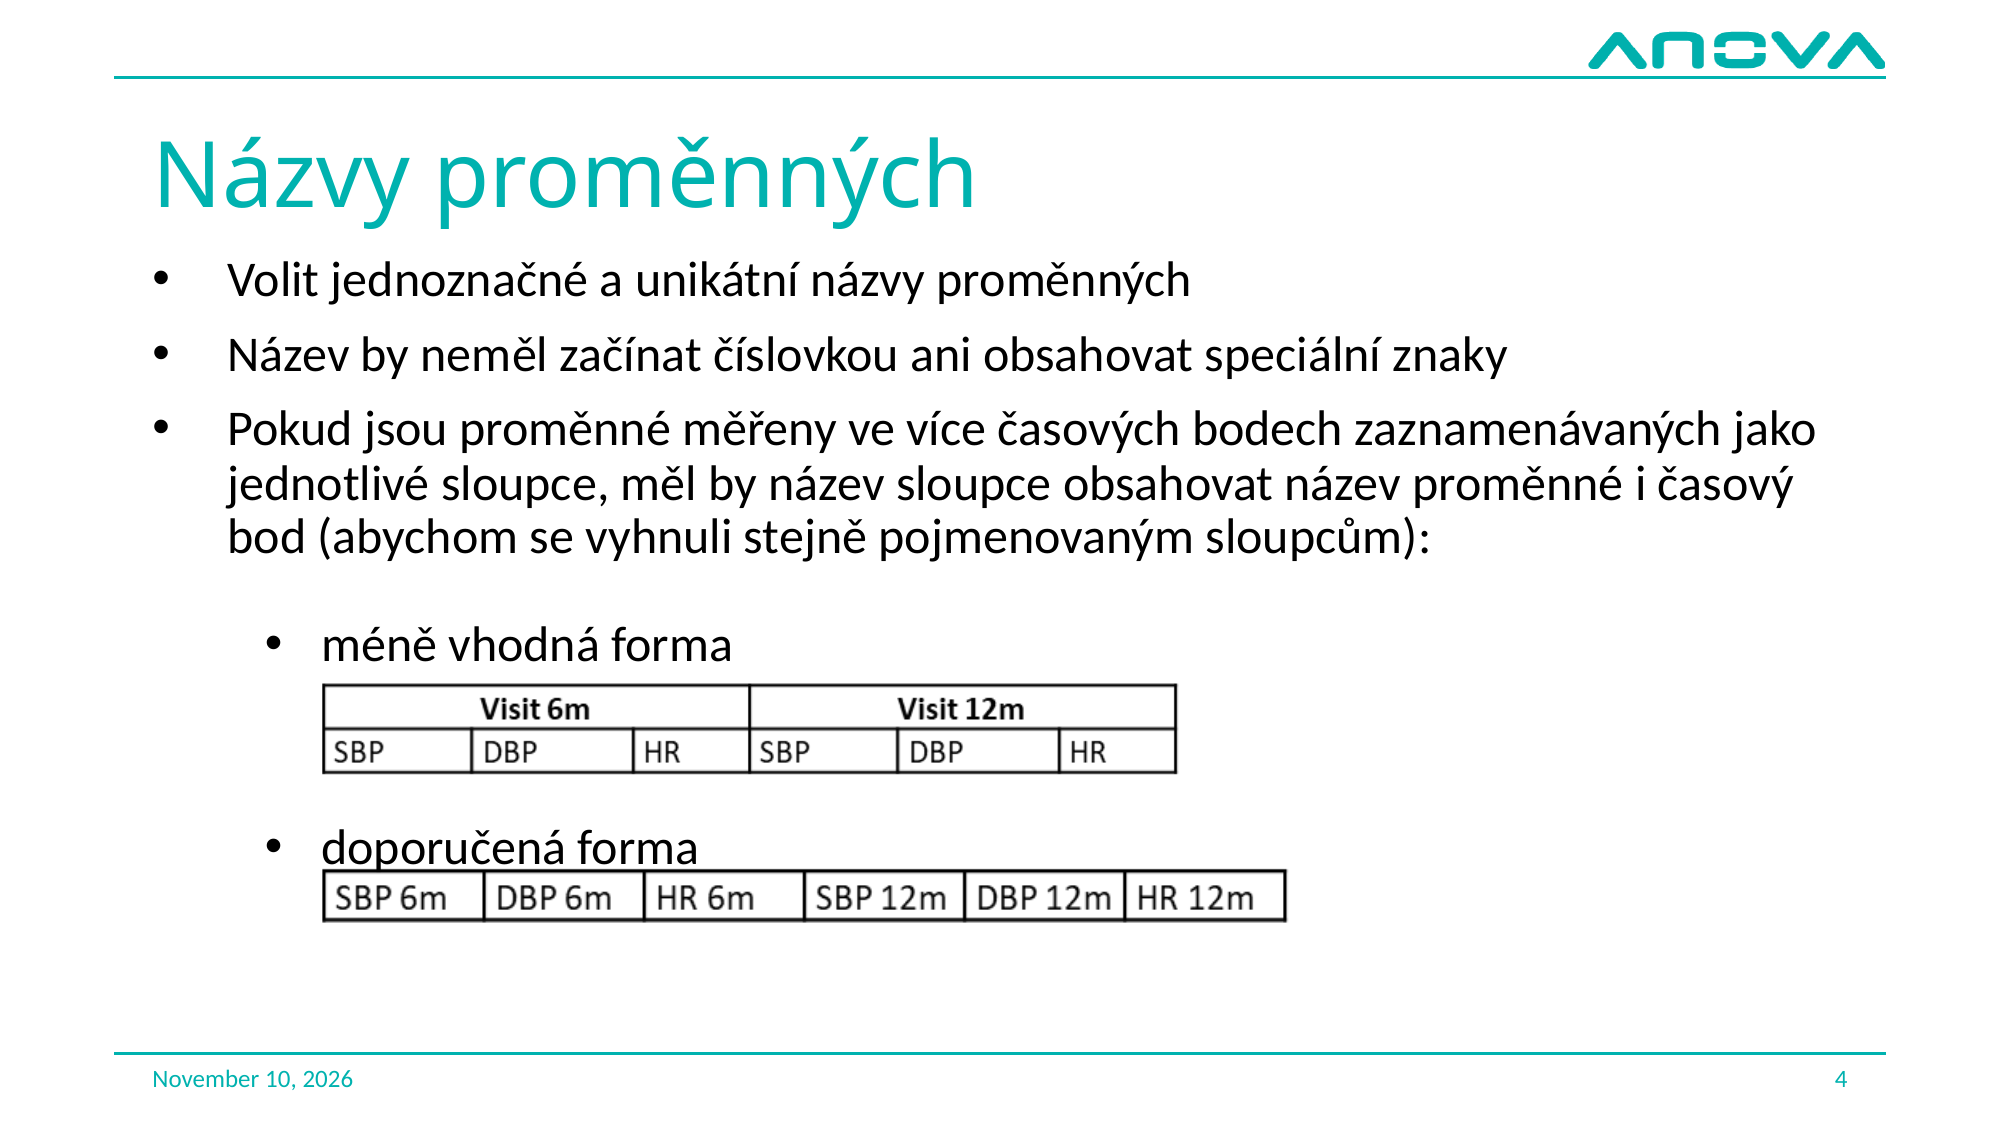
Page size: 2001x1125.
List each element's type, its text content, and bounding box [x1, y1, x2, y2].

picture [1588, 30, 1885, 69]
picture [321, 863, 1290, 944]
picture [321, 678, 1180, 793]
list Volit jednoznačné a unikátní názvy proměnných Název by neměl začínat číslovkou ani obsahovat speciální znaky Pokud jsou proměnné měřeny ve více časových bodech zaznamenávaných jako jednotlivé sloupce, měl by název sloupce obsahovat název proměnné i časový bod (abychom se vyhnuli stejně pojmenovaným sloupcům): méně vhodná forma doporučená forma [137, 245, 1863, 960]
title Názvy proměnných [137, 77, 1863, 245]
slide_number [137, 1053, 506, 1103]
slide_number 4 [1494, 1053, 1863, 1103]
